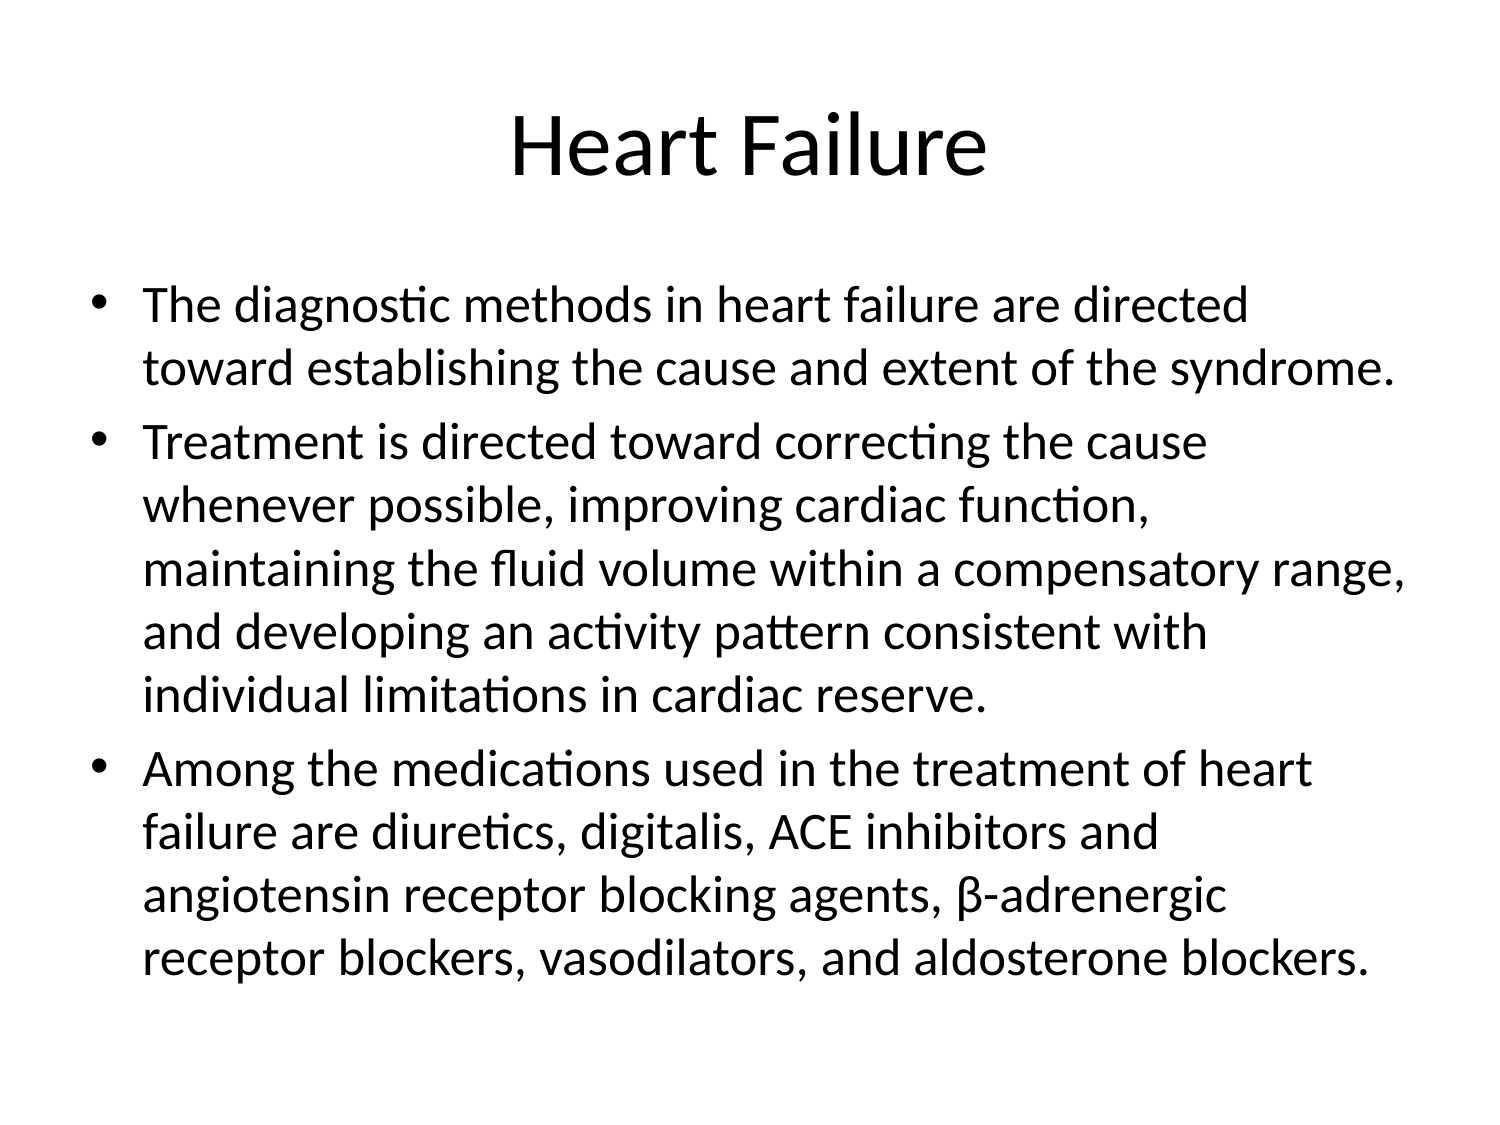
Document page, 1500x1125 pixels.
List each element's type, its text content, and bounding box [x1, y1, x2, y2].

title Heart Failure [75, 45, 1425, 233]
list The diagnostic methods in heart failure are directed toward establishing the cause and extent of the syndrome. Treatment is directed toward correcting the cause whenever possible, improving cardiac function, maintaining the fluid volume within a compensatory range, and developing an activity pattern consistent with individual limitations in cardiac reserve. Among the medications used in the treatment of heart failure are diuretics, digitalis, ACE inhibitors and angiotensin receptor blocking agents, β-adrenergic receptor blockers, vasodilators, and aldosterone blockers. [75, 262, 1425, 1050]
